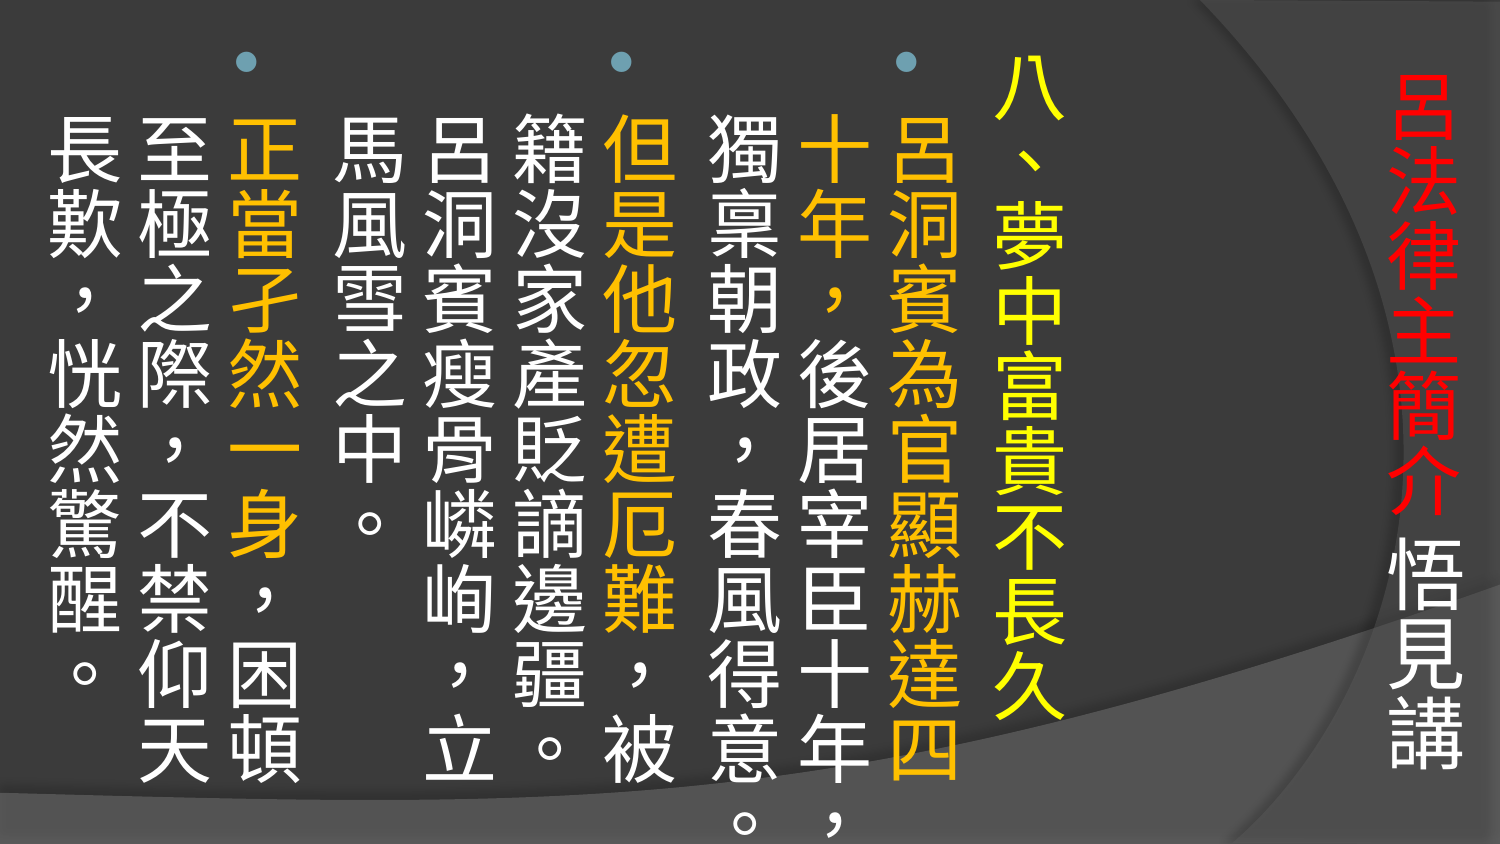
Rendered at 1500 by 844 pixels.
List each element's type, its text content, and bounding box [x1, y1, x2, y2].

list 八、夢中富貴不長久 呂洞賓為官顯赫達四十年，後居宰臣十年，獨稟朝政，春風得意。 但是他忽遭厄難，被籍沒家產貶謫邊疆。呂洞賓瘦骨嶙峋，立馬風雪之中。 正當孑然一身，困頓至極之際，不禁仰天長歎，恍然驚醒。 [29, 27, 1365, 820]
title 呂法律主簡介 悟見講 [1364, 21, 1483, 820]
